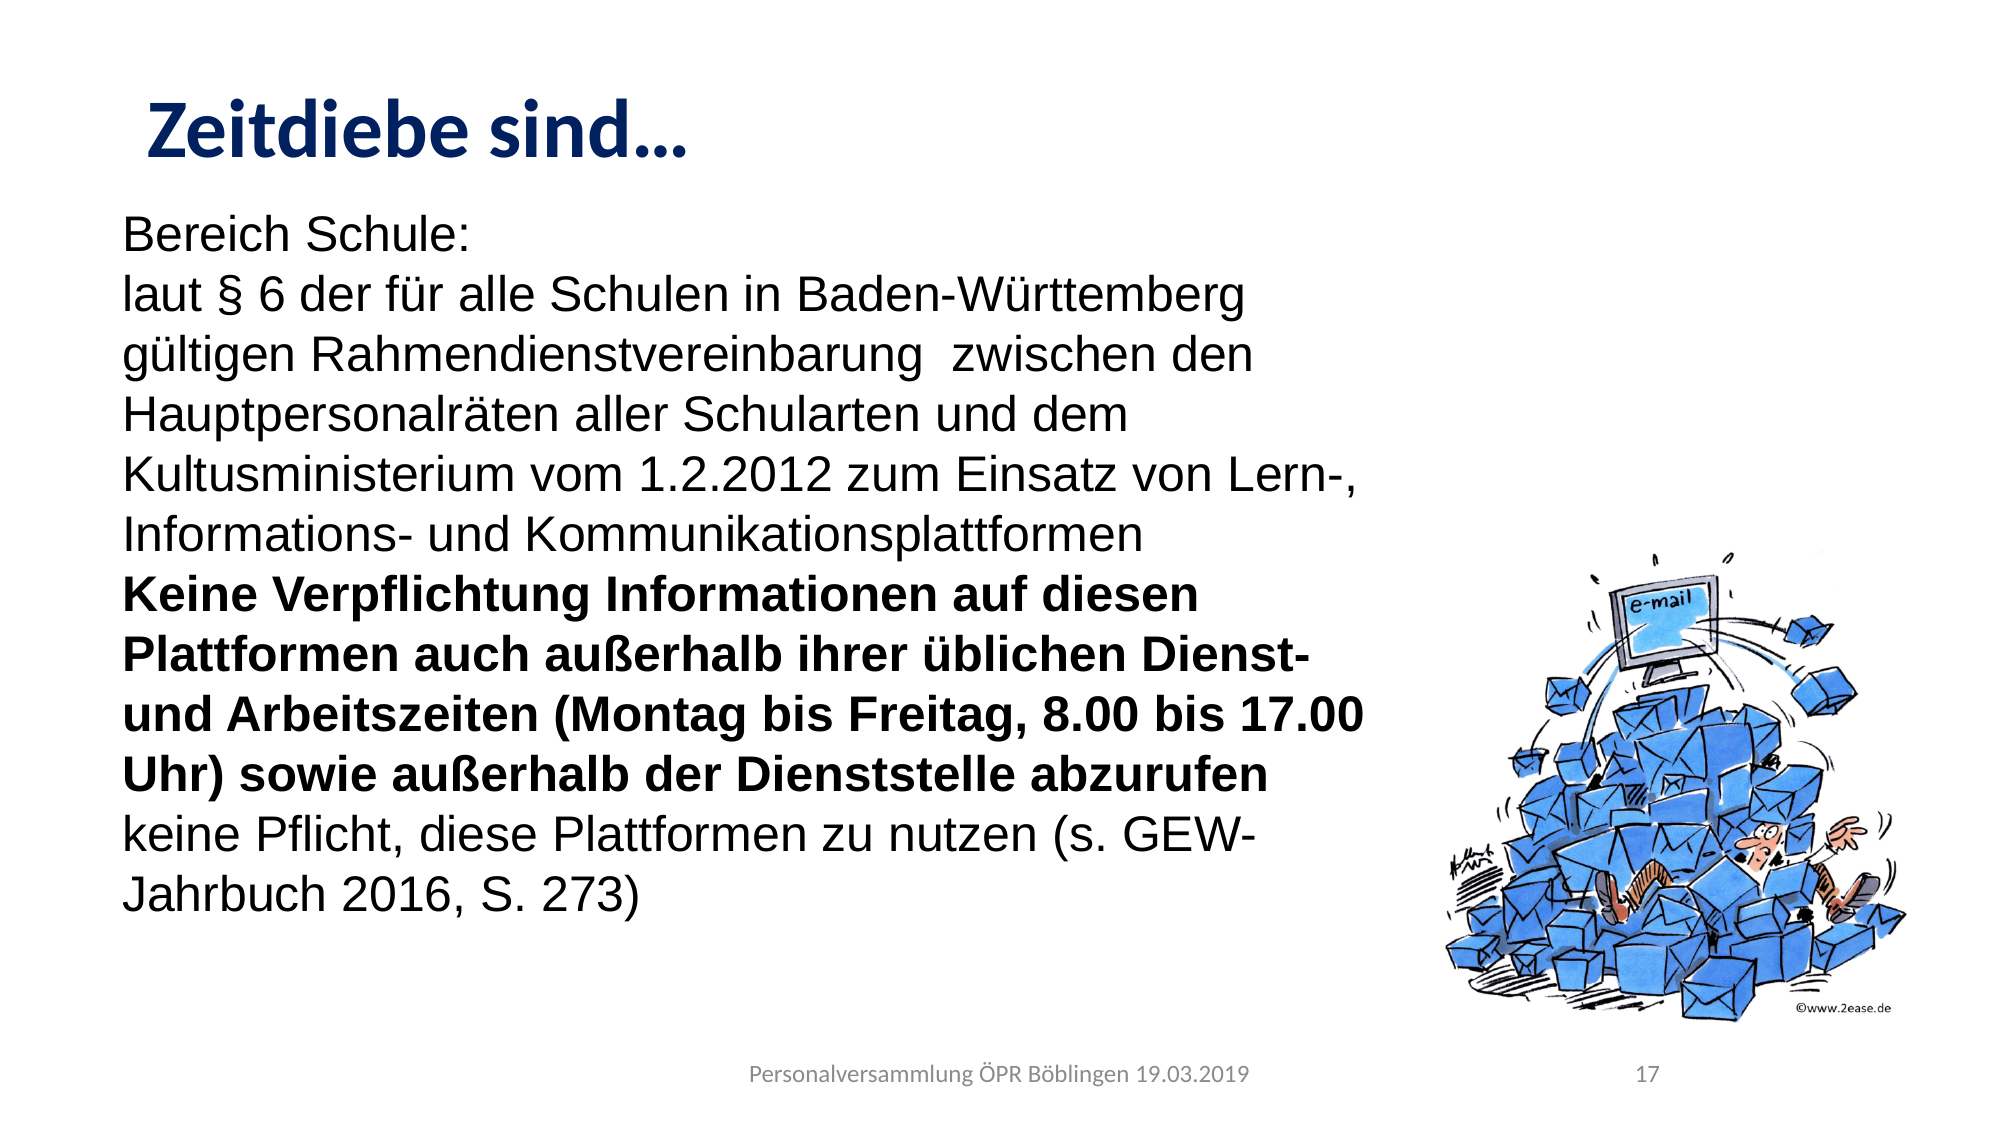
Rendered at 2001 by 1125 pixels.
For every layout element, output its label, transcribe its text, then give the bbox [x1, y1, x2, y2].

text_box Bereich Schule: laut § 6 der für alle Schulen in Baden-Württemberg gültigen Rahmendienstvereinbarung zwischen den Hauptpersonalräten aller Schularten und dem Kultusministerium vom 1.2.2012 zum Einsatz von Lern-, Informations- und Kommunikationsplattformen Keine Verpflichtung Informationen auf diesen Plattformen auch außerhalb ihrer üblichen Dienst- und Arbeitszeiten (Montag bis Freitag, 8.00 bis 17.00 Uhr) sowie außerhalb der Dienststelle abzurufen keine Pflicht, diese Plattformen zu nutzen (s. GEW-Jahrbuch 2016, S. 273) [107, 194, 1406, 930]
text_box 17 [1338, 1042, 1675, 1103]
picture [1433, 545, 1917, 1059]
footer Personalversammlung ÖPR Böblingen 19.03.2019 [662, 1042, 1338, 1103]
title Zeitdiebe sind… [132, 66, 1917, 195]
